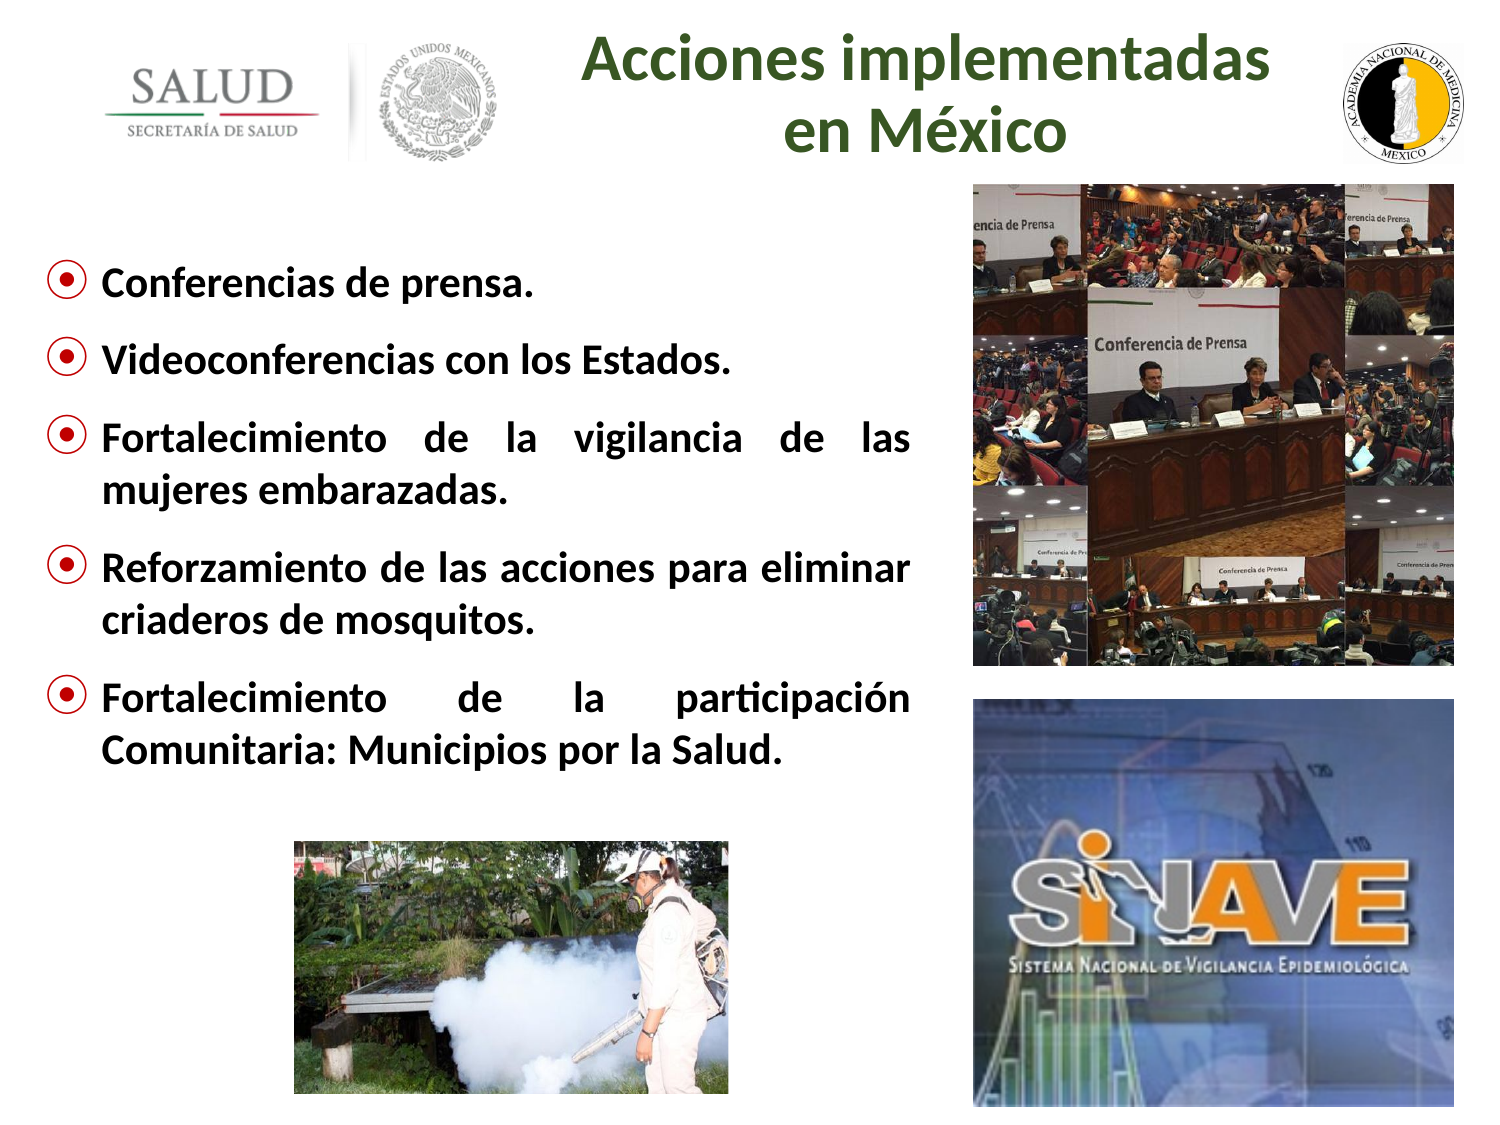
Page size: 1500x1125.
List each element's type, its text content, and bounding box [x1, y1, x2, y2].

picture [973, 699, 1454, 1107]
text_box Conferencias de prensa. Videoconferencias con los Estados. Fortalecimiento de la vigilancia de las mujeres embarazadas. Reforzamiento de las acciones para eliminar criaderos de mosquitos. Fortalecimiento de la participación Comunitaria: Municipios por la Salud. [30, 246, 927, 781]
picture [294, 841, 729, 1094]
picture [973, 184, 1454, 666]
picture [104, 43, 497, 162]
picture [1343, 43, 1464, 164]
text_box Acciones implementadas en México [545, 15, 1307, 130]
